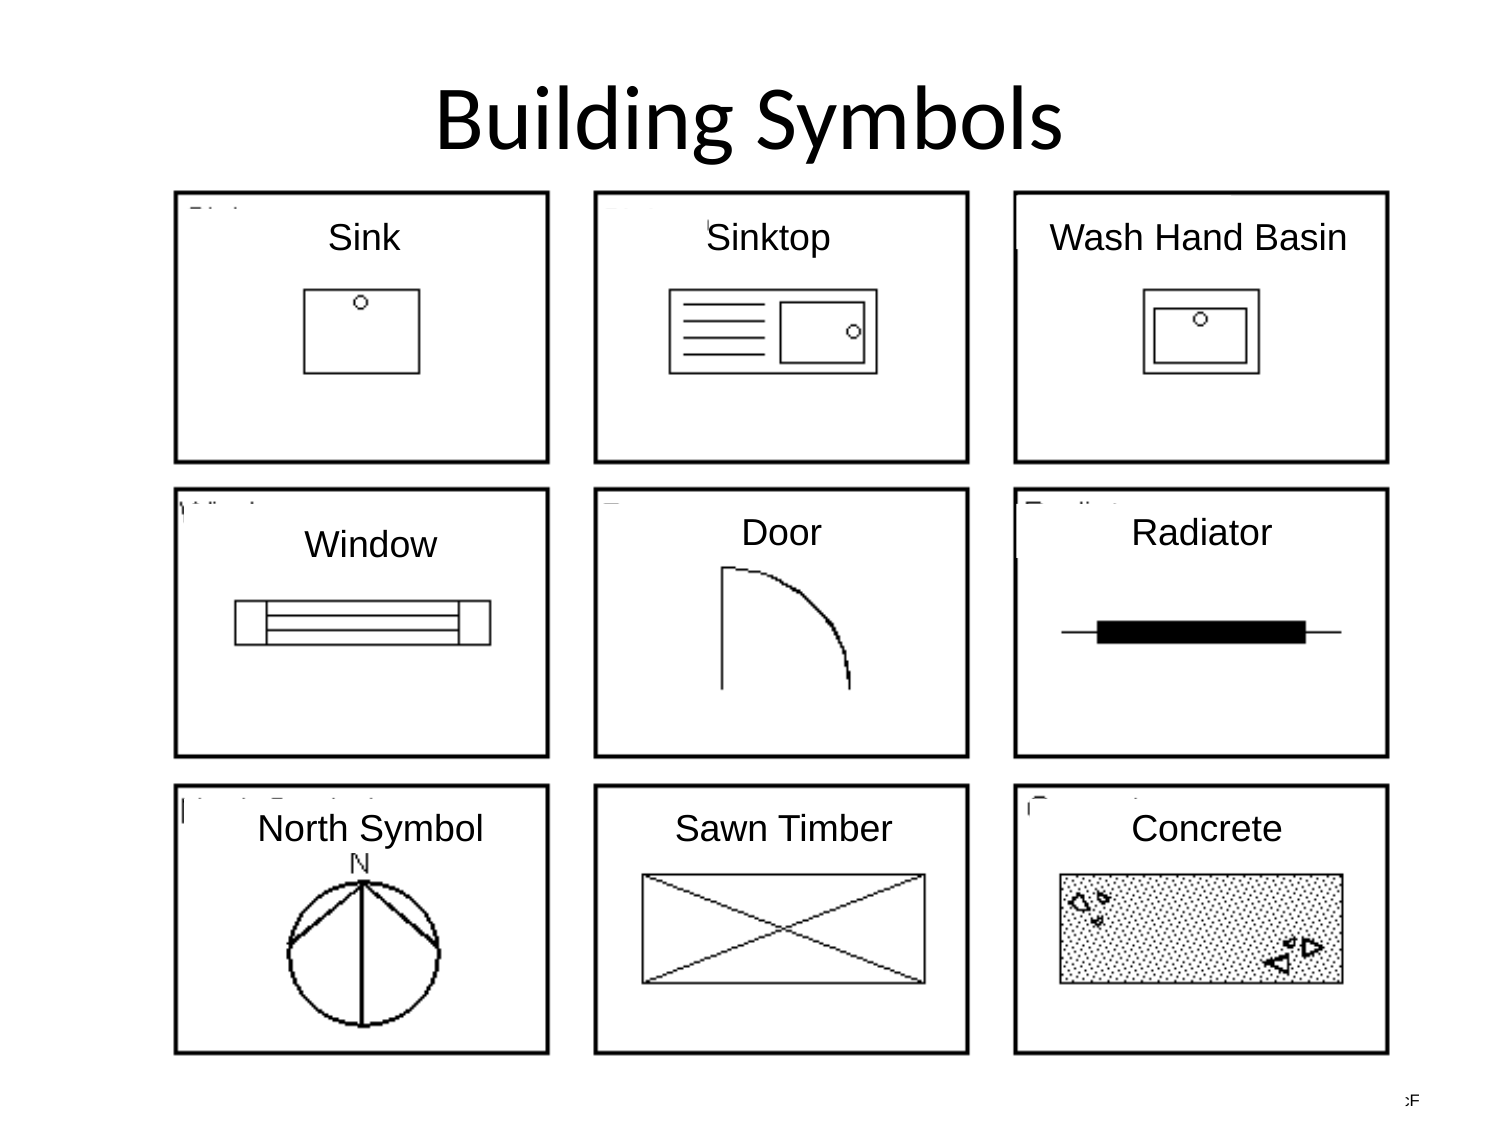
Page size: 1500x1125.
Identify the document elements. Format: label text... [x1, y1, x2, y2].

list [76, 181, 1406, 1118]
text_box Building Symbols [74, 19, 1425, 207]
